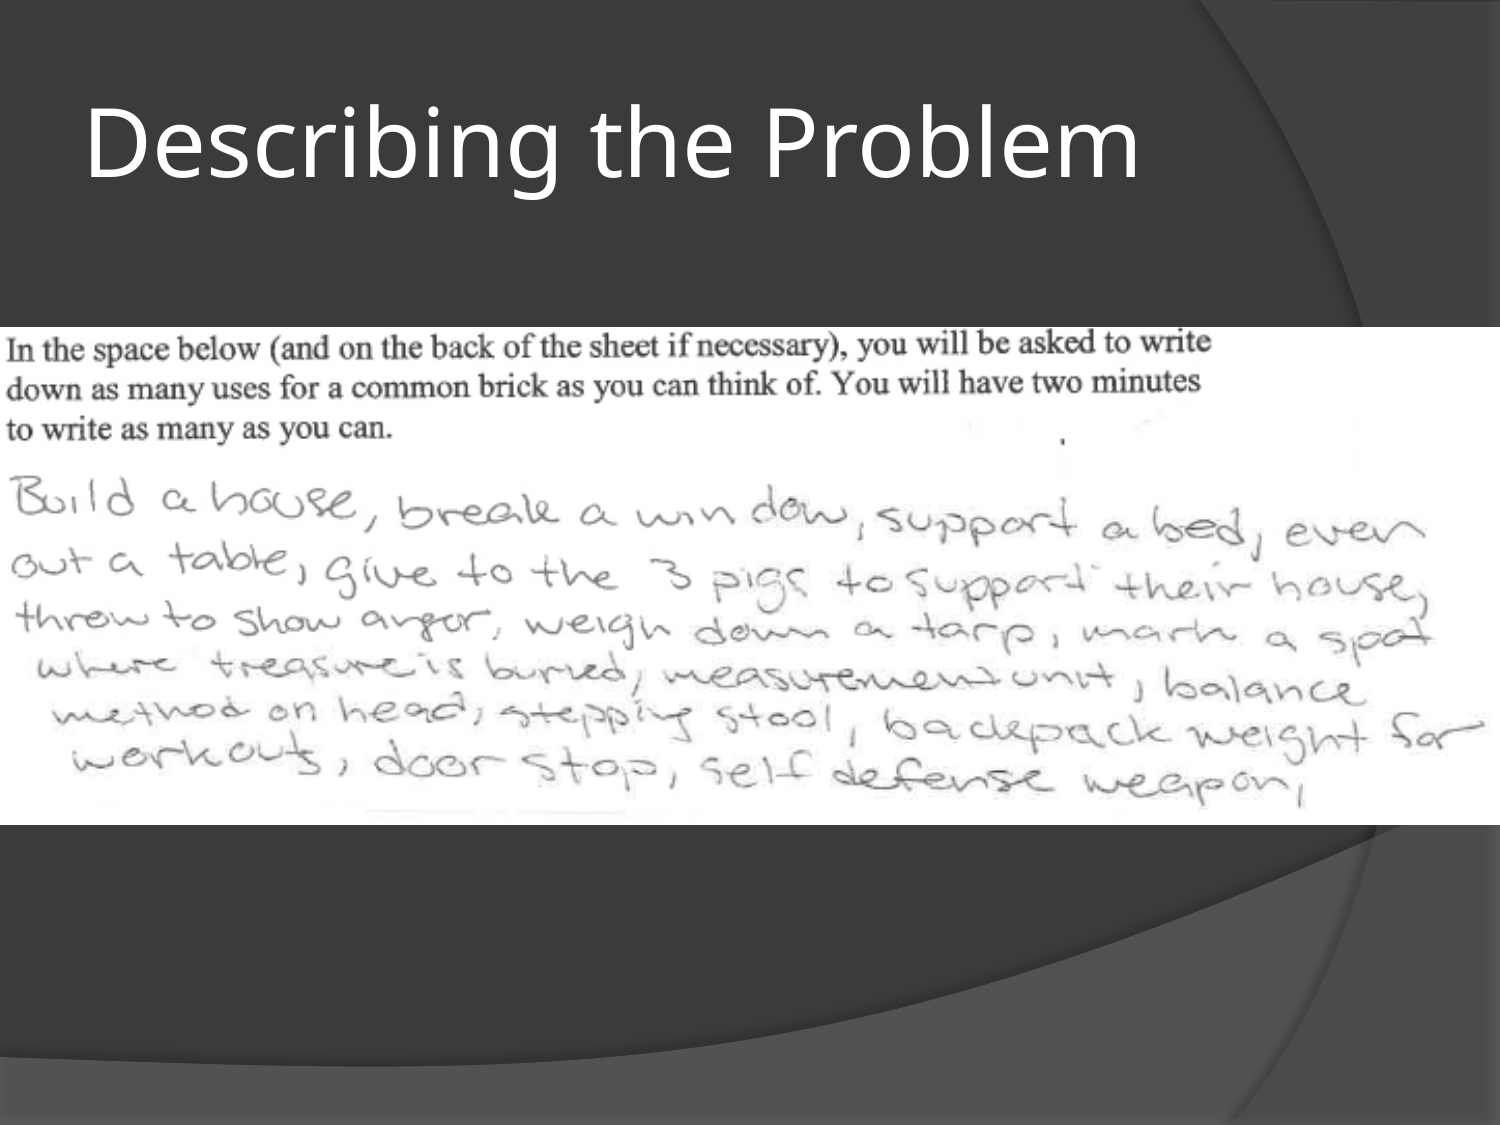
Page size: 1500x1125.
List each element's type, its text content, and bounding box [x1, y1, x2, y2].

picture [0, 326, 1500, 825]
title Describing the Problem [75, 45, 1300, 233]
